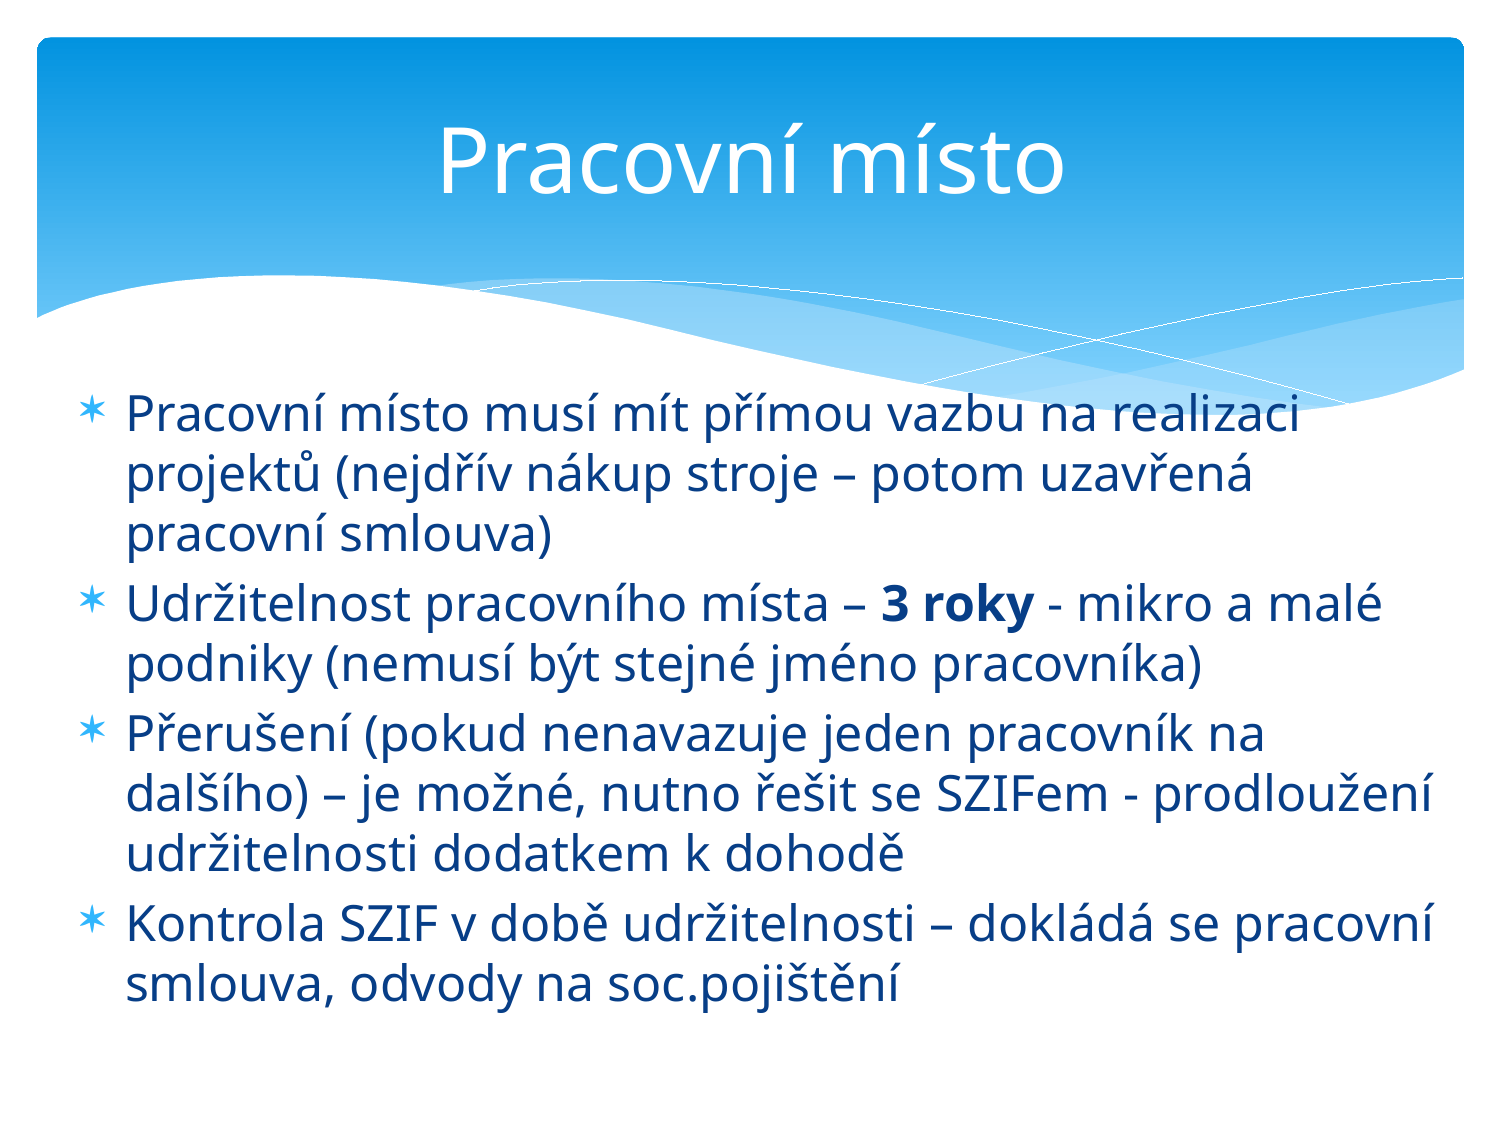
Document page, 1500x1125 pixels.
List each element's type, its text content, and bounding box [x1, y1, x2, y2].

title Pracovní místo [76, 54, 1427, 261]
list Pracovní místo musí mít přímou vazbu na realizaci projektů (nejdřív nákup stroje – potom uzavřená pracovní smlouva) Udržitelnost pracovního místa – 3 roky - mikro a malé podniky (nemusí být stejné jméno pracovníka) Přerušení (pokud nenavazuje jeden pracovník na dalšího) – je možné, nutno řešit se SZIFem - prodloužení udržitelnosti dodatkem k dohodě Kontrola SZIF v době udržitelnosti – dokládá se pracovní smlouva, odvody na soc.pojištění [64, 373, 1471, 1059]
